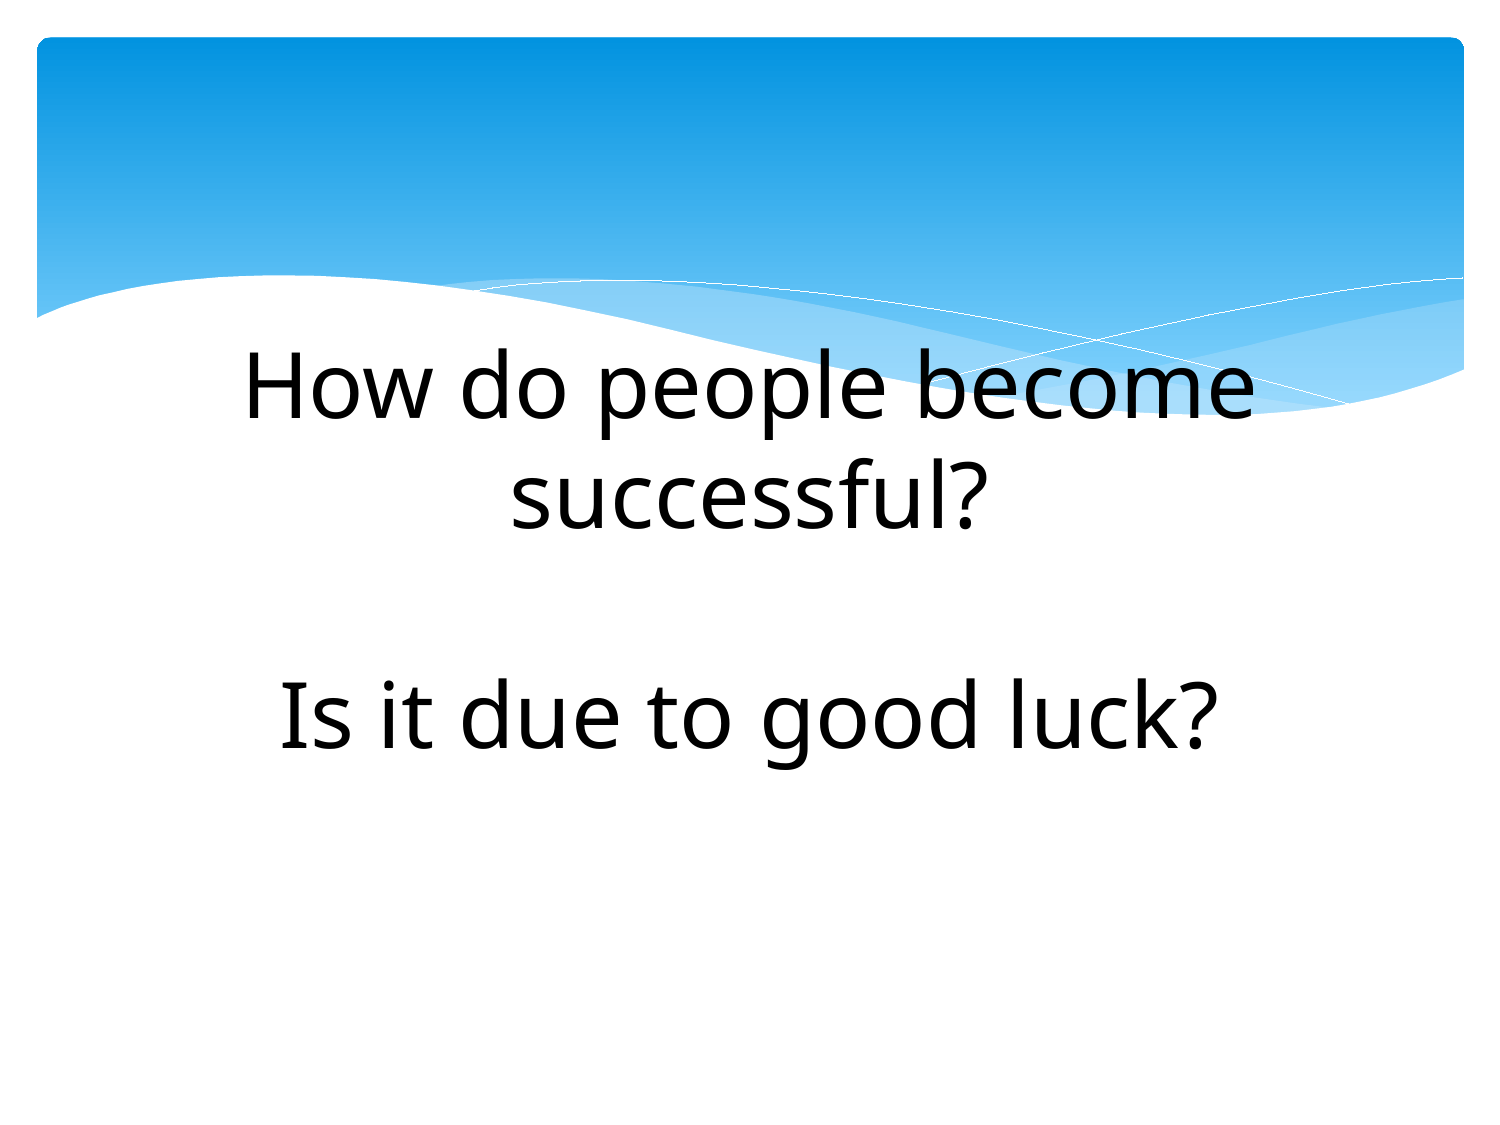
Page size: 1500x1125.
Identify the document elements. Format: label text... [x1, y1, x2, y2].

title How do people become successful? Is it due to good luck? [75, 55, 1425, 1038]
